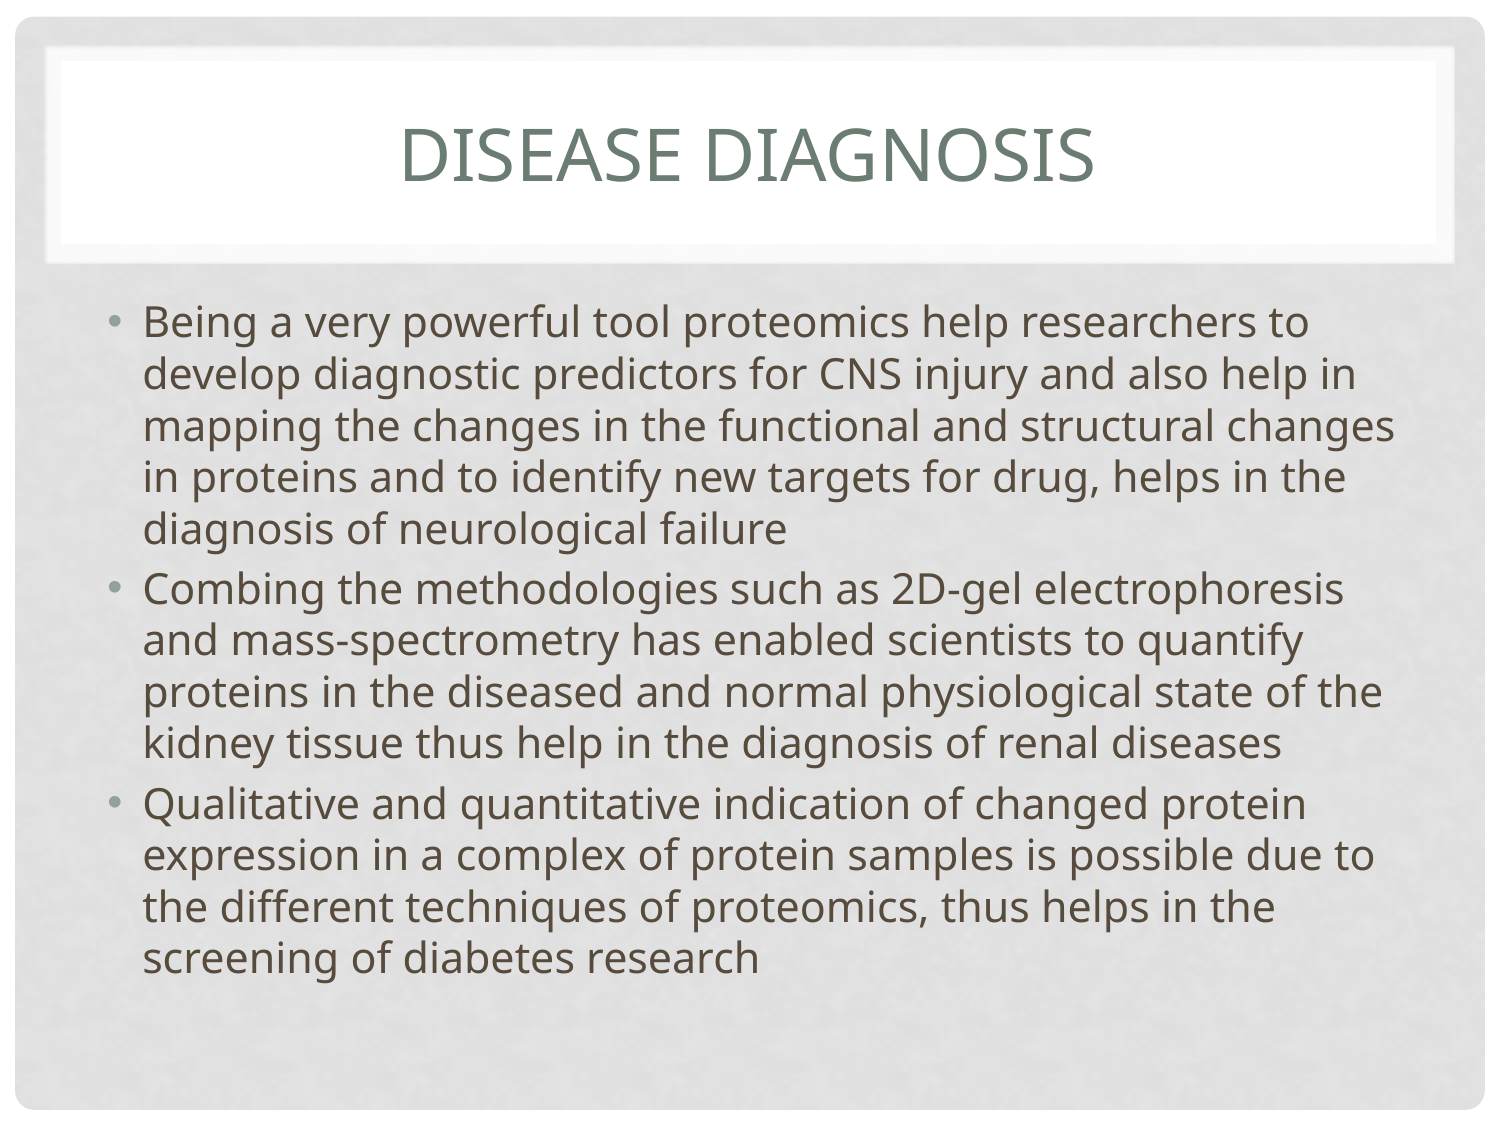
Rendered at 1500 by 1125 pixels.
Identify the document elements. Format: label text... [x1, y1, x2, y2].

list Being a very powerful tool proteomics help researchers to develop diagnostic predictors for CNS injury and also help in mapping the changes in the functional and structural changes in proteins and to identify new targets for drug, helps in the diagnosis of neurological failure Combing the methodologies such as 2D-gel electrophoresis and mass-spectrometry has enabled scientists to quantify proteins in the diseased and normal physiological state of the kidney tissue thus help in the diagnosis of renal diseases Qualitative and quantitative indication of changed protein expression in a complex of protein samples is possible due to the different techniques of proteomics, thus helps in the screening of diabetes research [75, 287, 1425, 1005]
title Disease Diagnosis [69, 66, 1425, 238]
